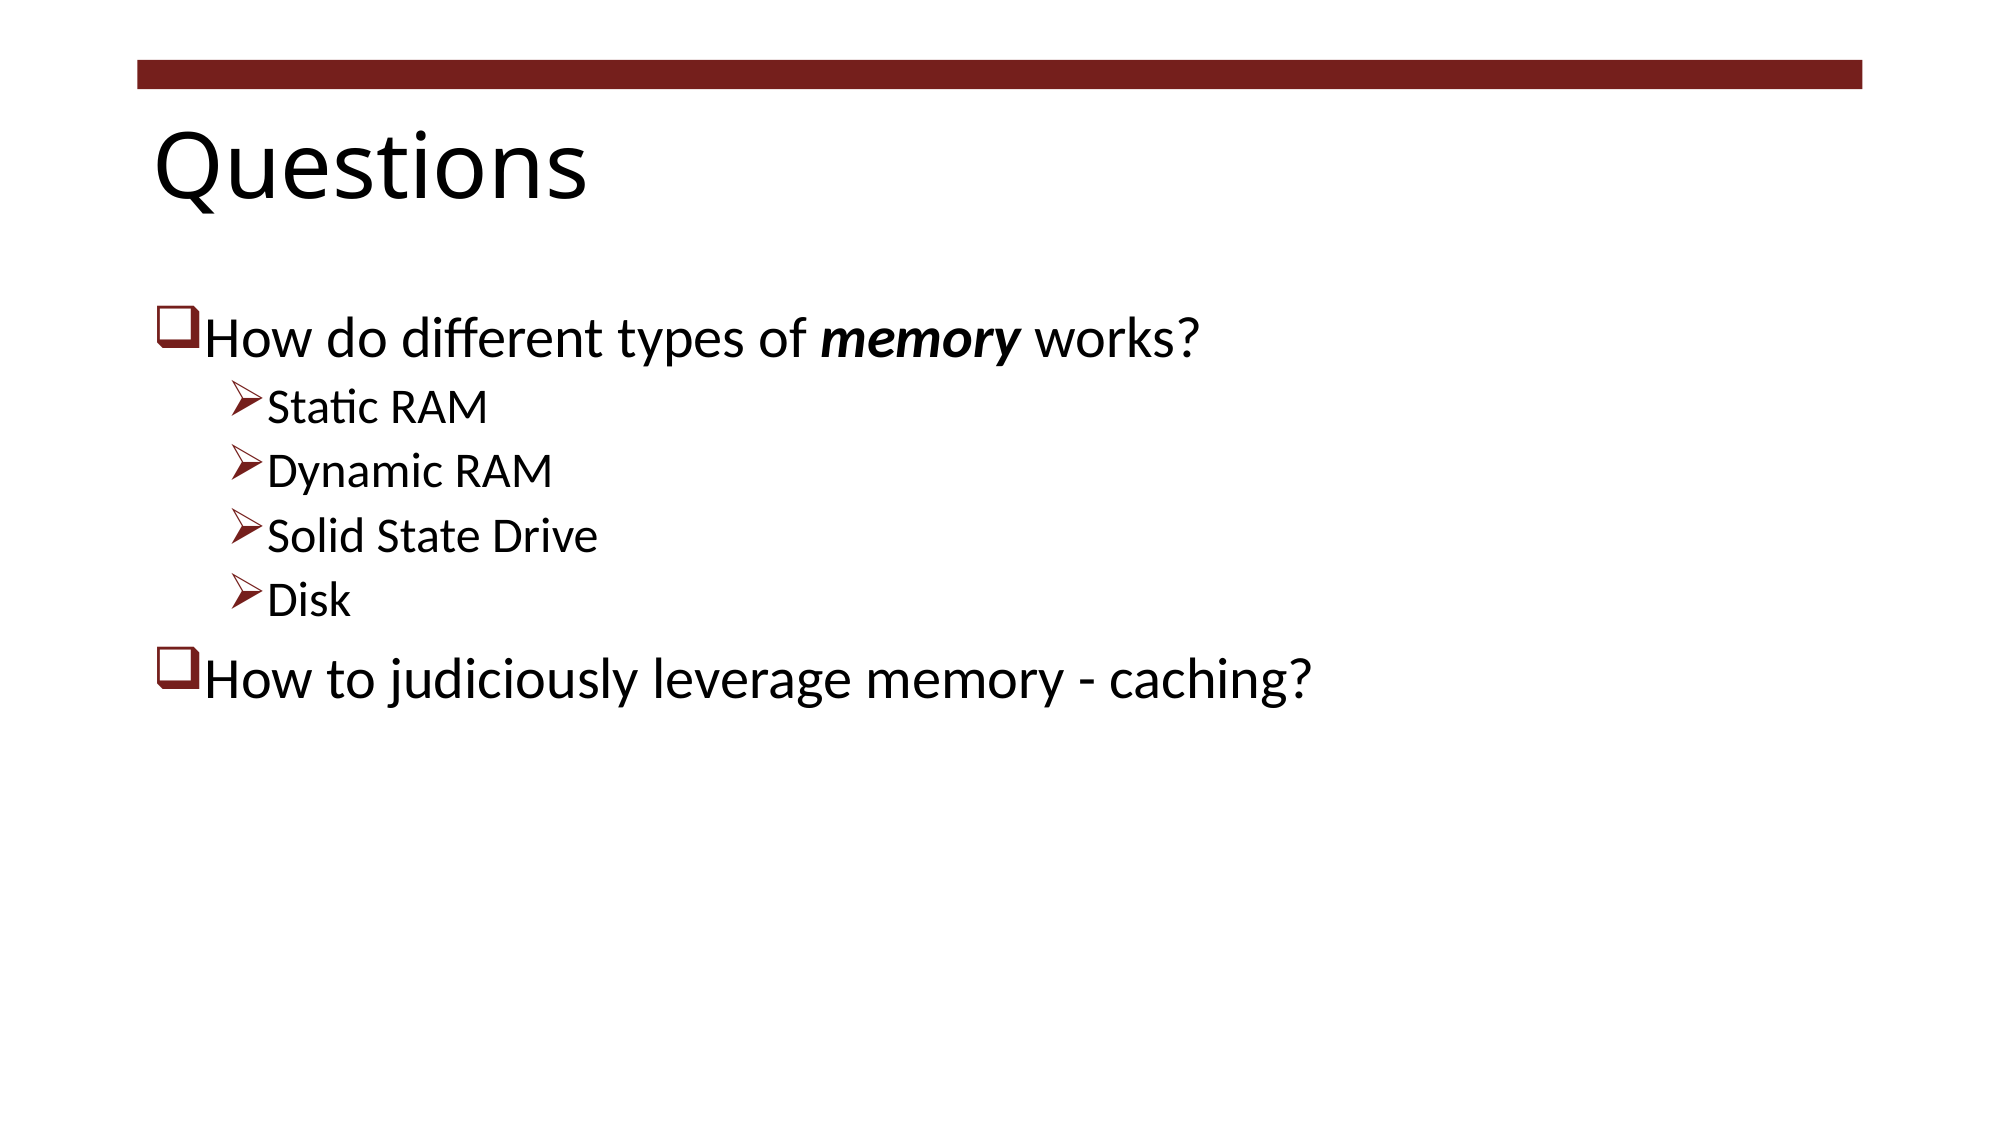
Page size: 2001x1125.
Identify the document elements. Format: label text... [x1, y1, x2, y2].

list How do different types of memory works? Static RAM Dynamic RAM Solid State Drive Disk How to judiciously leverage memory - caching? [137, 299, 1863, 1103]
title Questions [137, 59, 1863, 278]
